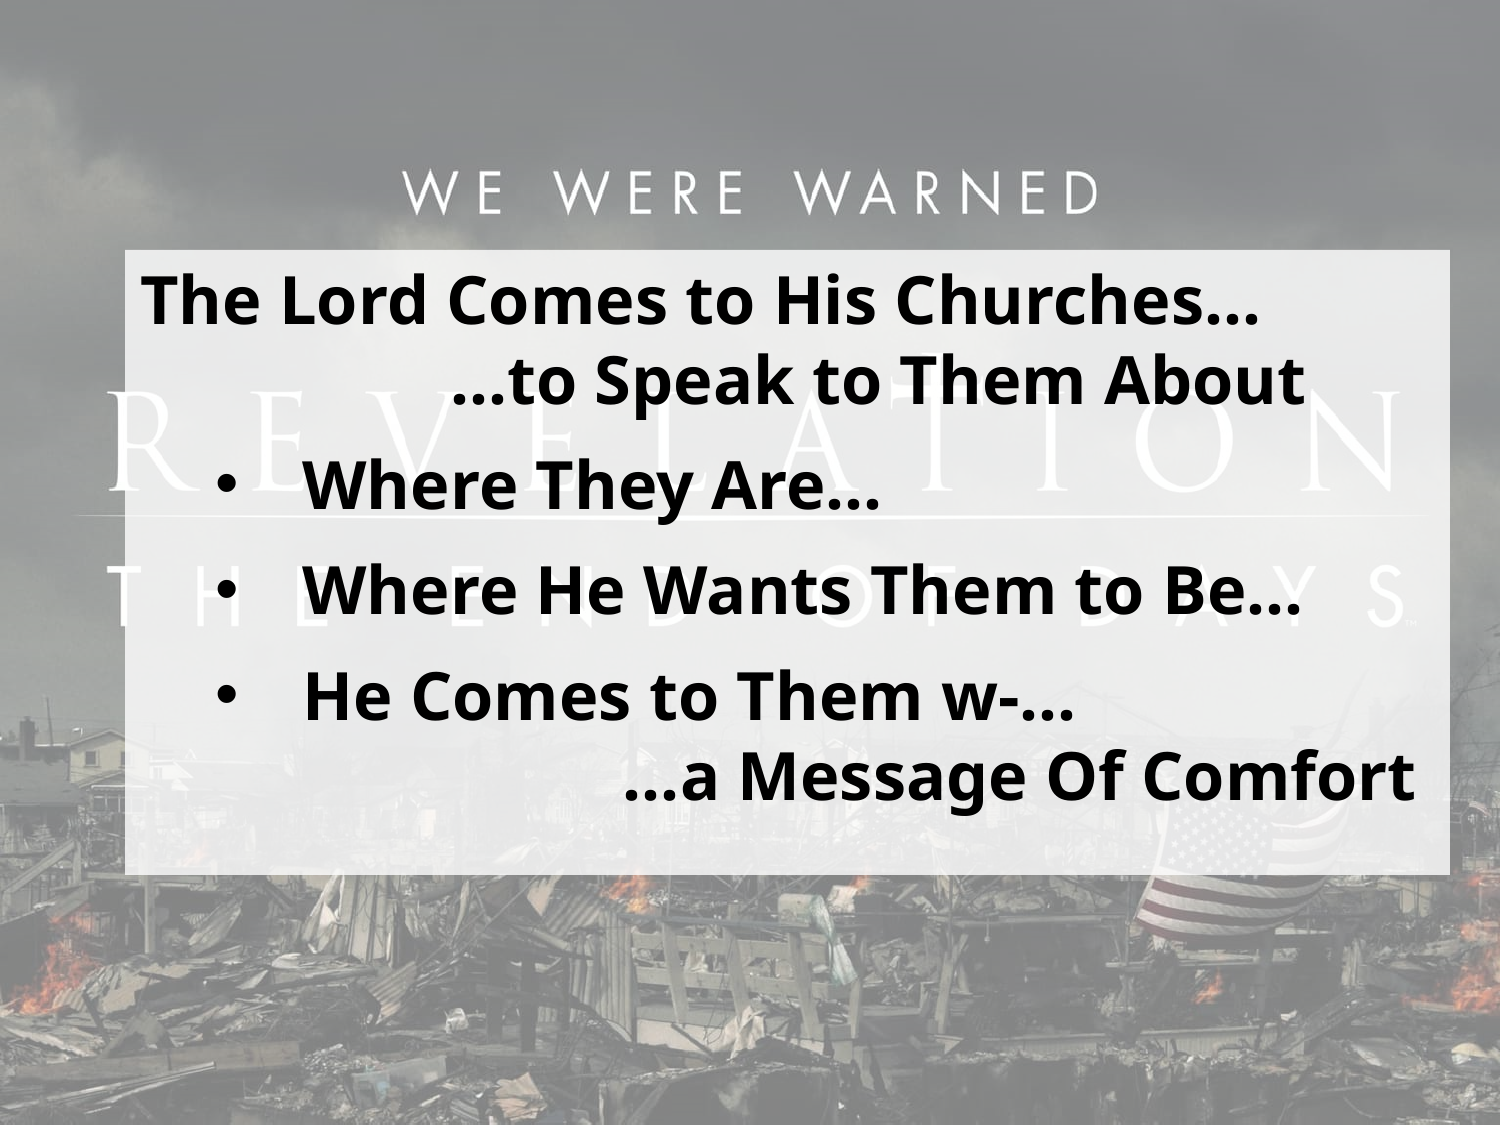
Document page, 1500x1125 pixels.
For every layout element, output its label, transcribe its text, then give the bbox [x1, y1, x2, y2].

list The Lord Comes to His Churches… …to Speak to Them About Where They Are… Where He Wants Them to Be… He Comes to Them w-… …a Message Of Comfort [125, 249, 1450, 875]
